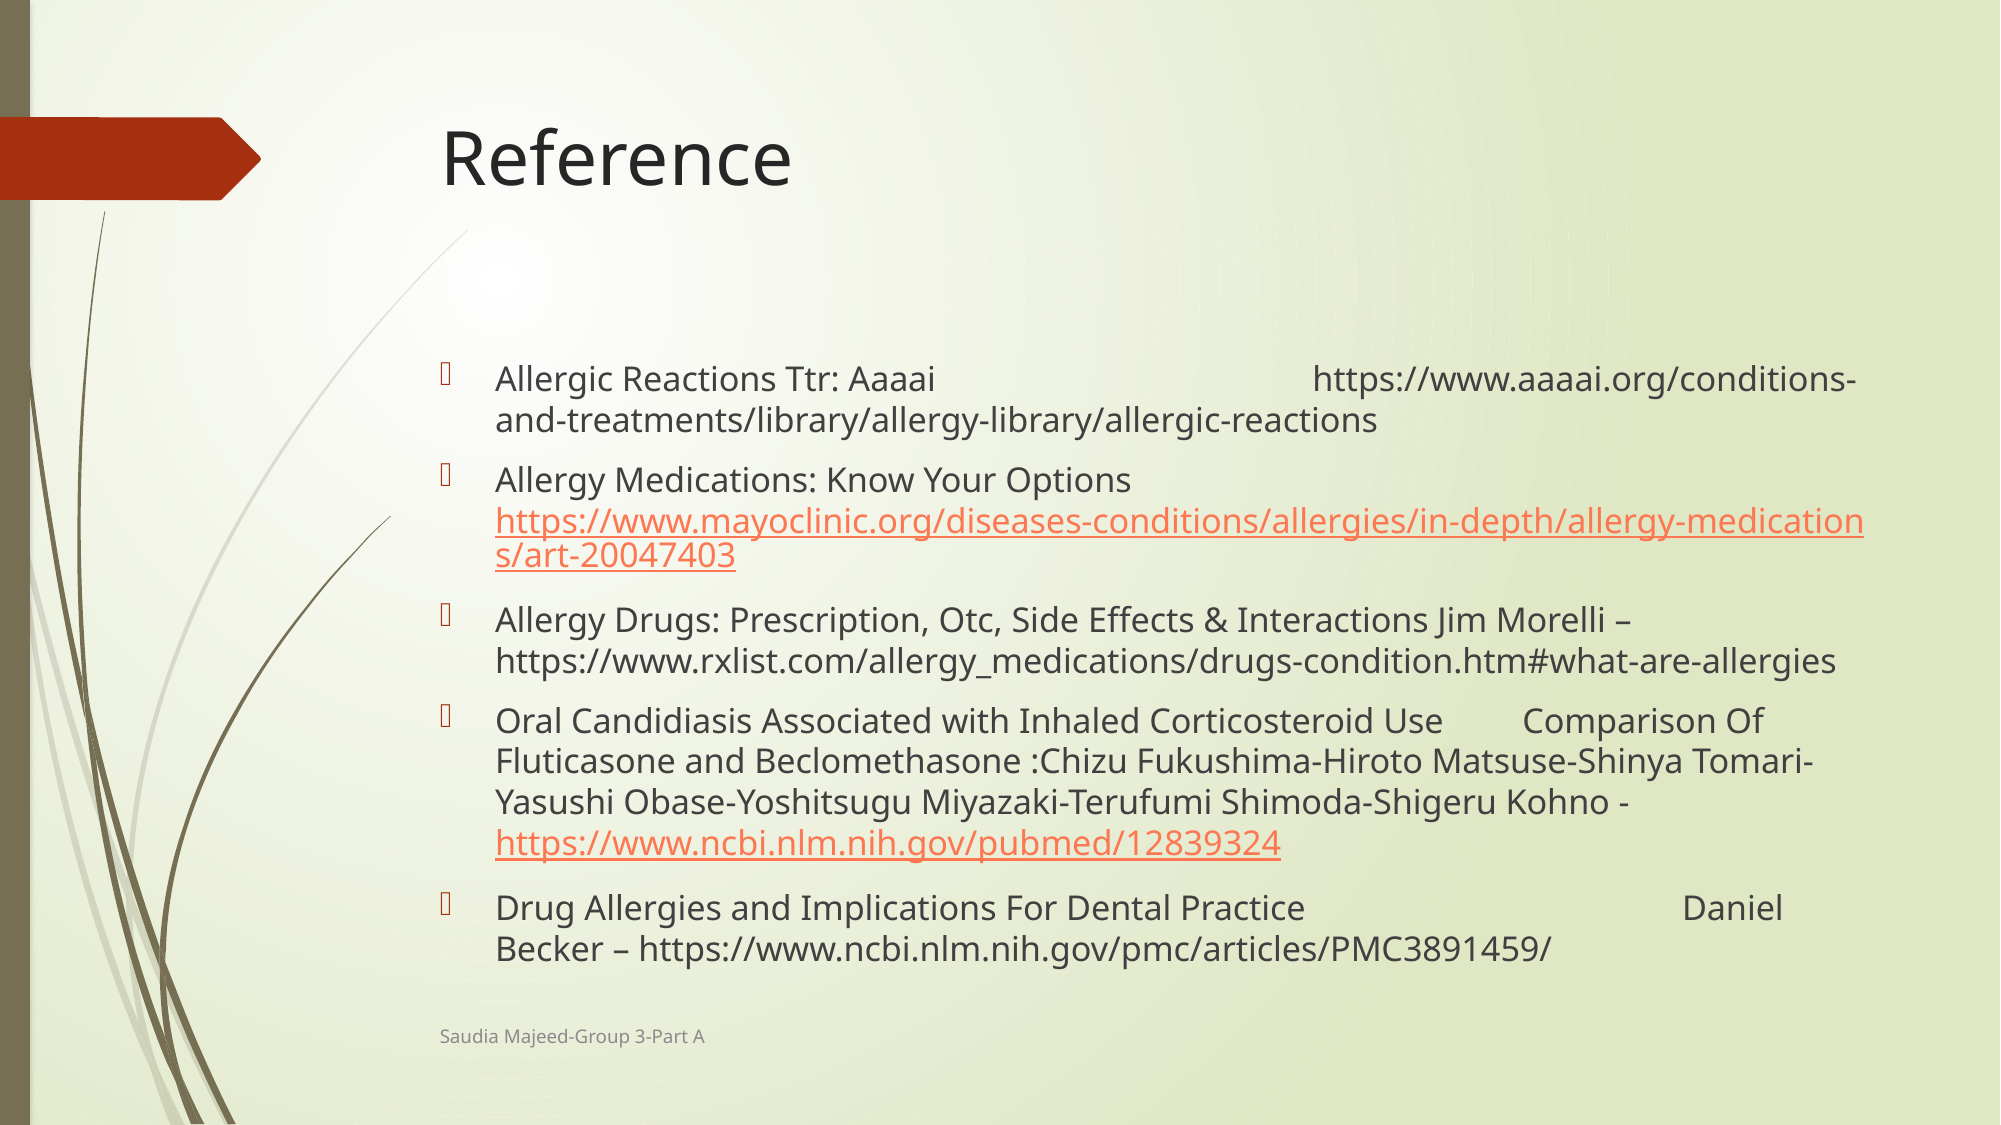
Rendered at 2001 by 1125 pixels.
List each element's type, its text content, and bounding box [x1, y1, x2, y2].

footer Saudia Majeed-Group 3-Part A [424, 1006, 1675, 1067]
title Reference [425, 102, 1888, 313]
list Allergic Reactions Ttr: Aaaai https://www.aaaai.org/conditions-and-treatments/library/allergy-library/allergic-reactions Allergy Medications: Know Your Options https://www.mayoclinic.org/diseases-conditions/allergies/in-depth/allergy-medications/art-20047403 Allergy Drugs: Prescription, Otc, Side Effects & Interactions Jim Morelli – https://www.rxlist.com/allergy_medications/drugs-condition.htm#what-are-allergies Oral Candidiasis Associated with Inhaled Corticosteroid Use Comparison Of Fluticasone and Beclomethasone :Chizu Fukushima-Hiroto Matsuse-Shinya Tomari-Yasushi Obase-Yoshitsugu Miyazaki-Terufumi Shimoda-Shigeru Kohno - https://www.ncbi.nlm.nih.gov/pubmed/12839324 Drug Allergies and Implications For Dental Practice Daniel Becker – https://www.ncbi.nlm.nih.gov/pmc/articles/PMC3891459/ [424, 350, 1888, 970]
